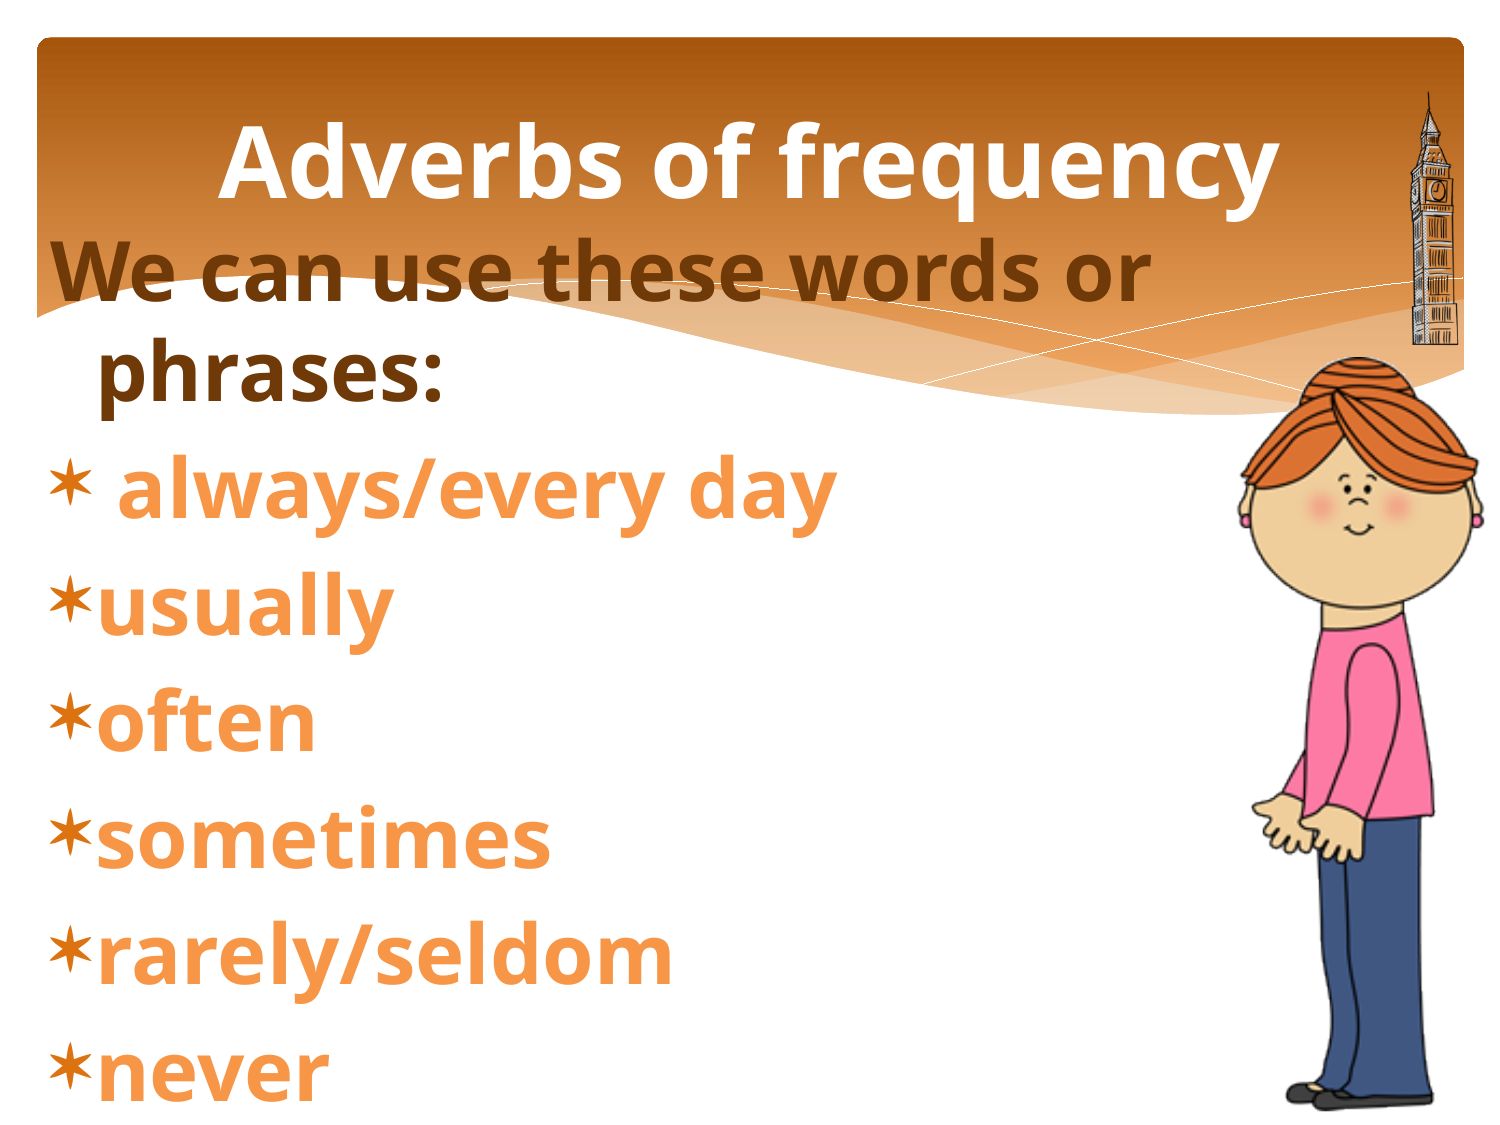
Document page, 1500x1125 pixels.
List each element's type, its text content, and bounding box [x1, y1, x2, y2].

picture [1220, 58, 1500, 1125]
title Adverbs of frequency [75, 55, 1425, 261]
list We can use these words or phrases: always/every day usually often sometimes rarely/seldom never [35, 210, 1329, 1102]
